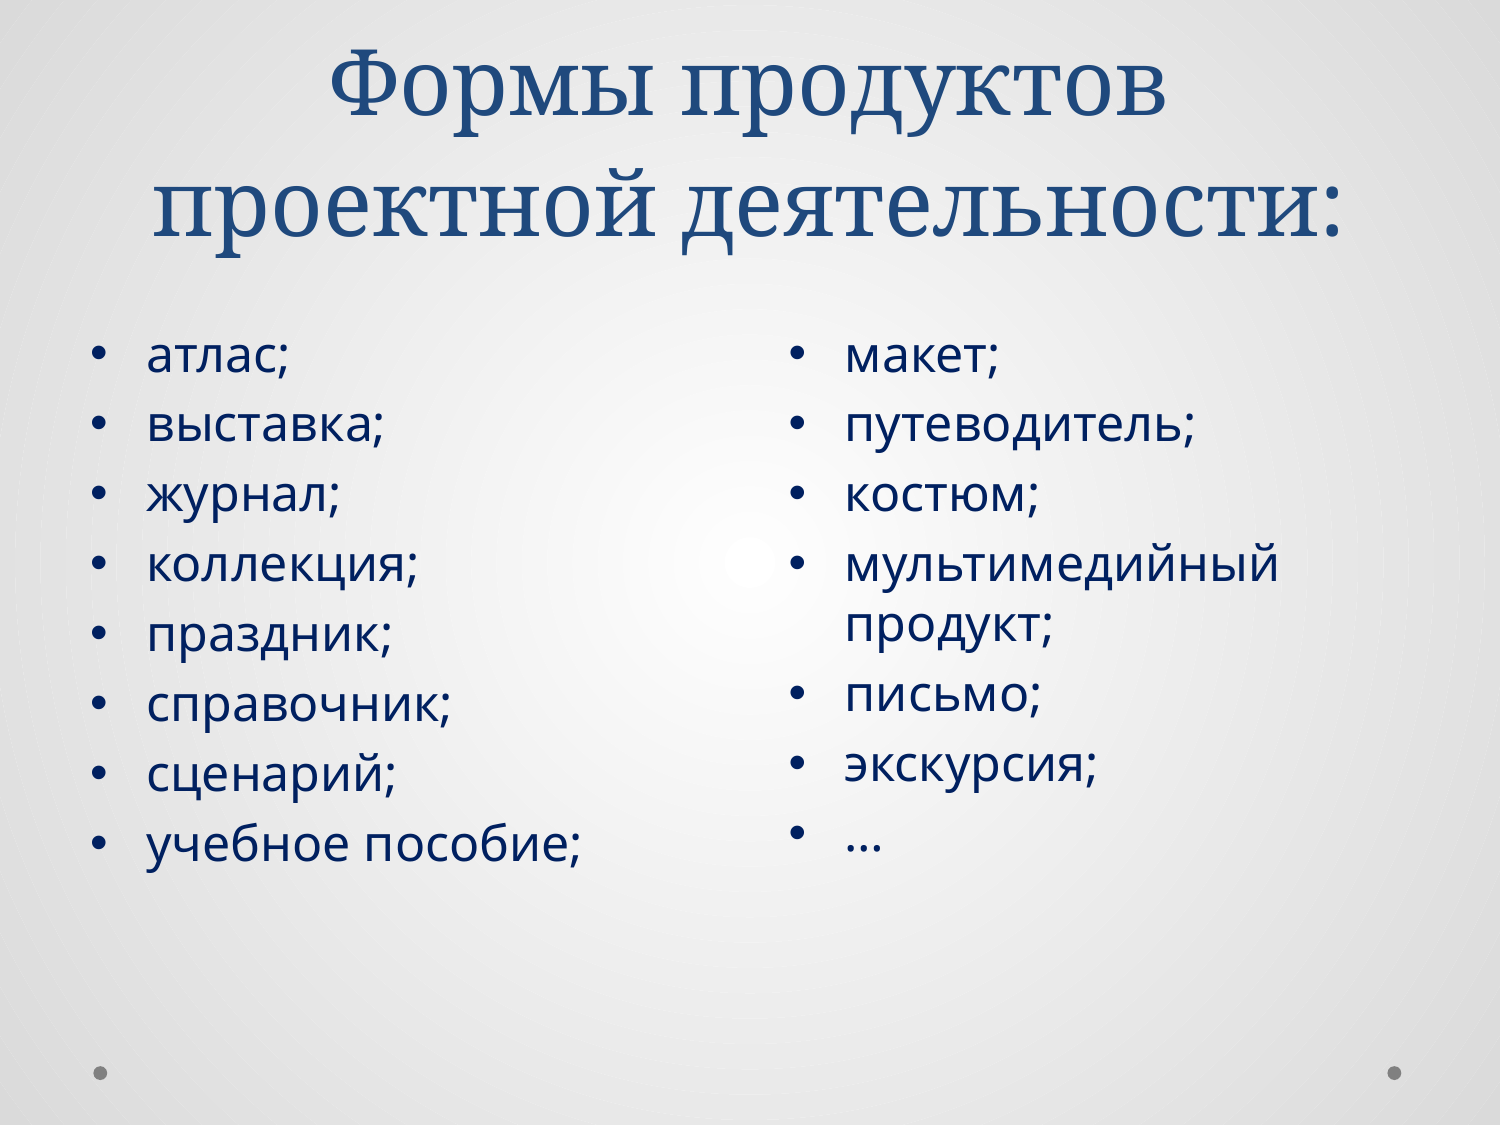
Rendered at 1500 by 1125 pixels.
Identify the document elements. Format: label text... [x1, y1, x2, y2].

text_box макет; путеводитель; костюм; мультимедийный продукт; письмо; экскурсия; … [773, 314, 1331, 1005]
list атлас; выставка; журнал; коллекция; праздник; справочник; сценарий; учебное пособие; [75, 314, 632, 1005]
title Формы продуктов проектной деятельности: [75, 0, 1425, 263]
